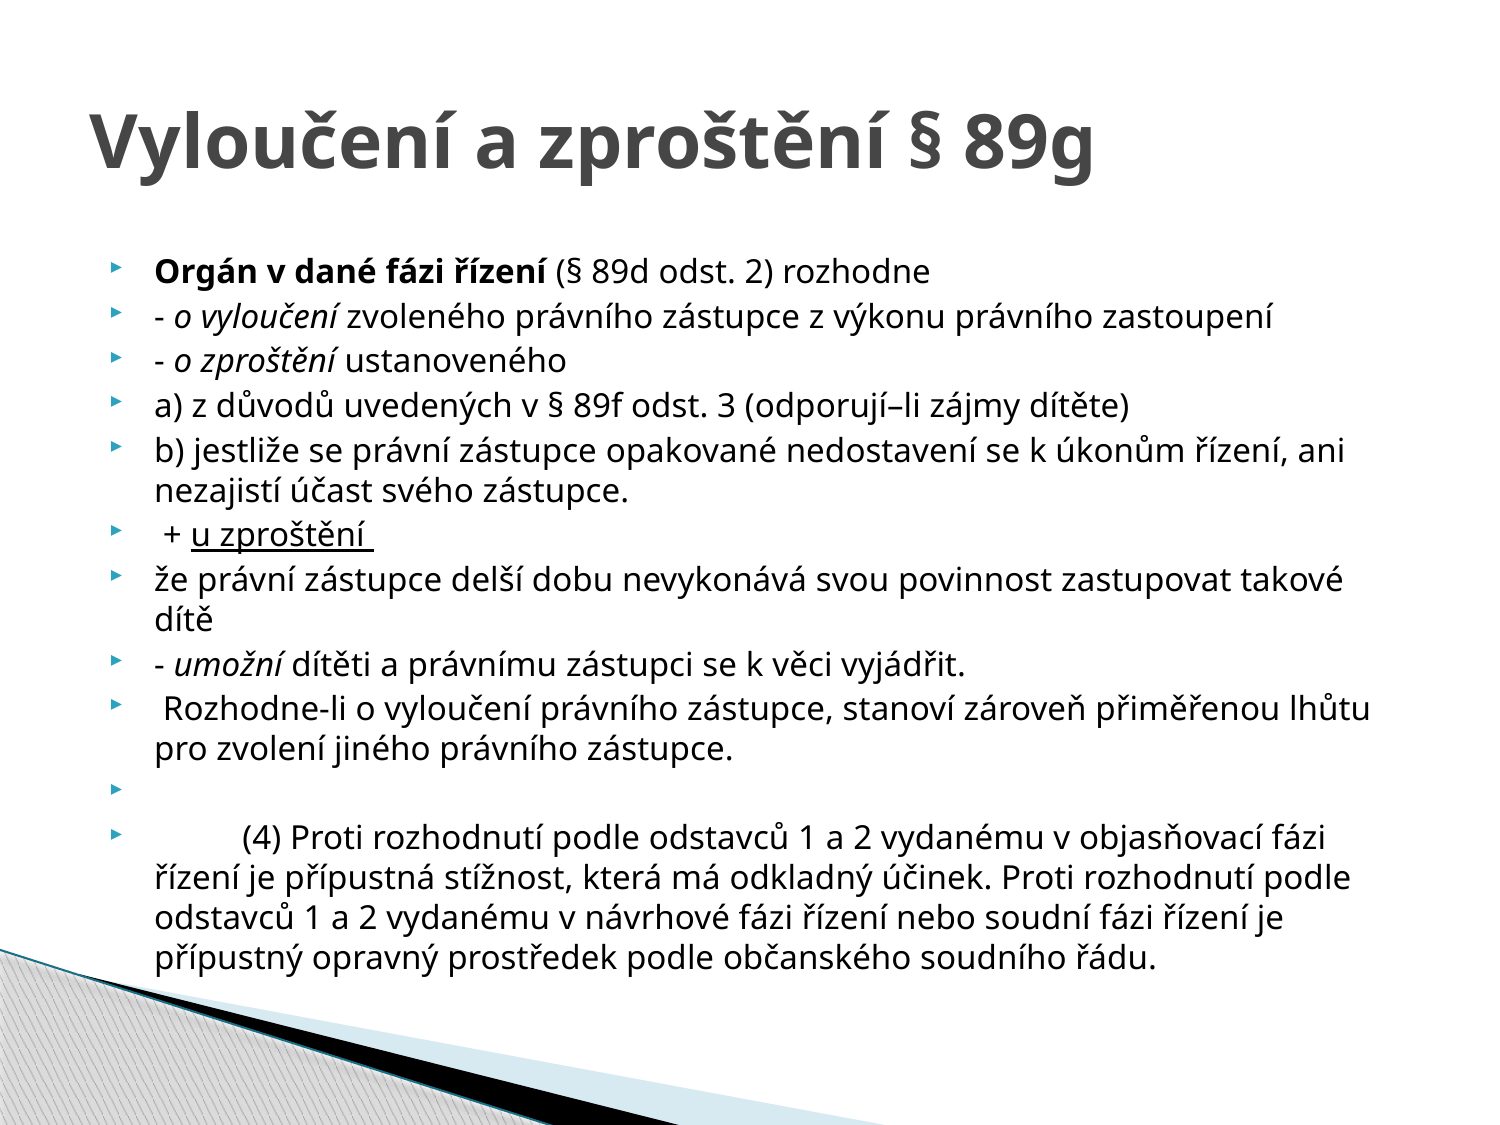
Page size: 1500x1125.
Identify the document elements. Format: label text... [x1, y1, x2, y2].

title Vyloučení a zproštění § 89g [75, 45, 1425, 233]
list Orgán v dané fázi řízení (§ 89d odst. 2) rozhodne - o vyloučení zvoleného právního zástupce z výkonu právního zastoupení - o zproštění ustanoveného a) z důvodů uvedených v § 89f odst. 3 (odporují–li zájmy dítěte) b) jestliže se právní zástupce opakované nedostavení se k úkonům řízení, ani nezajistí účast svého zástupce. + u zproštění že právní zástupce delší dobu nevykonává svou povinnost zastupovat takové dítě - umožní dítěti a právnímu zástupci se k věci vyjádřit. Rozhodne-li o vyloučení právního zástupce, stanoví zároveň přiměřenou lhůtu pro zvolení jiného právního zástupce. (4) Proti rozhodnutí podle odstavců 1 a 2 vydanému v objasňovací fázi řízení je přípustná stížnost, která má odkladný účinek. Proti rozhodnutí podle odstavců 1 a 2 vydanému v návrhové fázi řízení nebo soudní fázi řízení je přípustný opravný prostředek podle občanského soudního řádu. [75, 243, 1425, 986]
